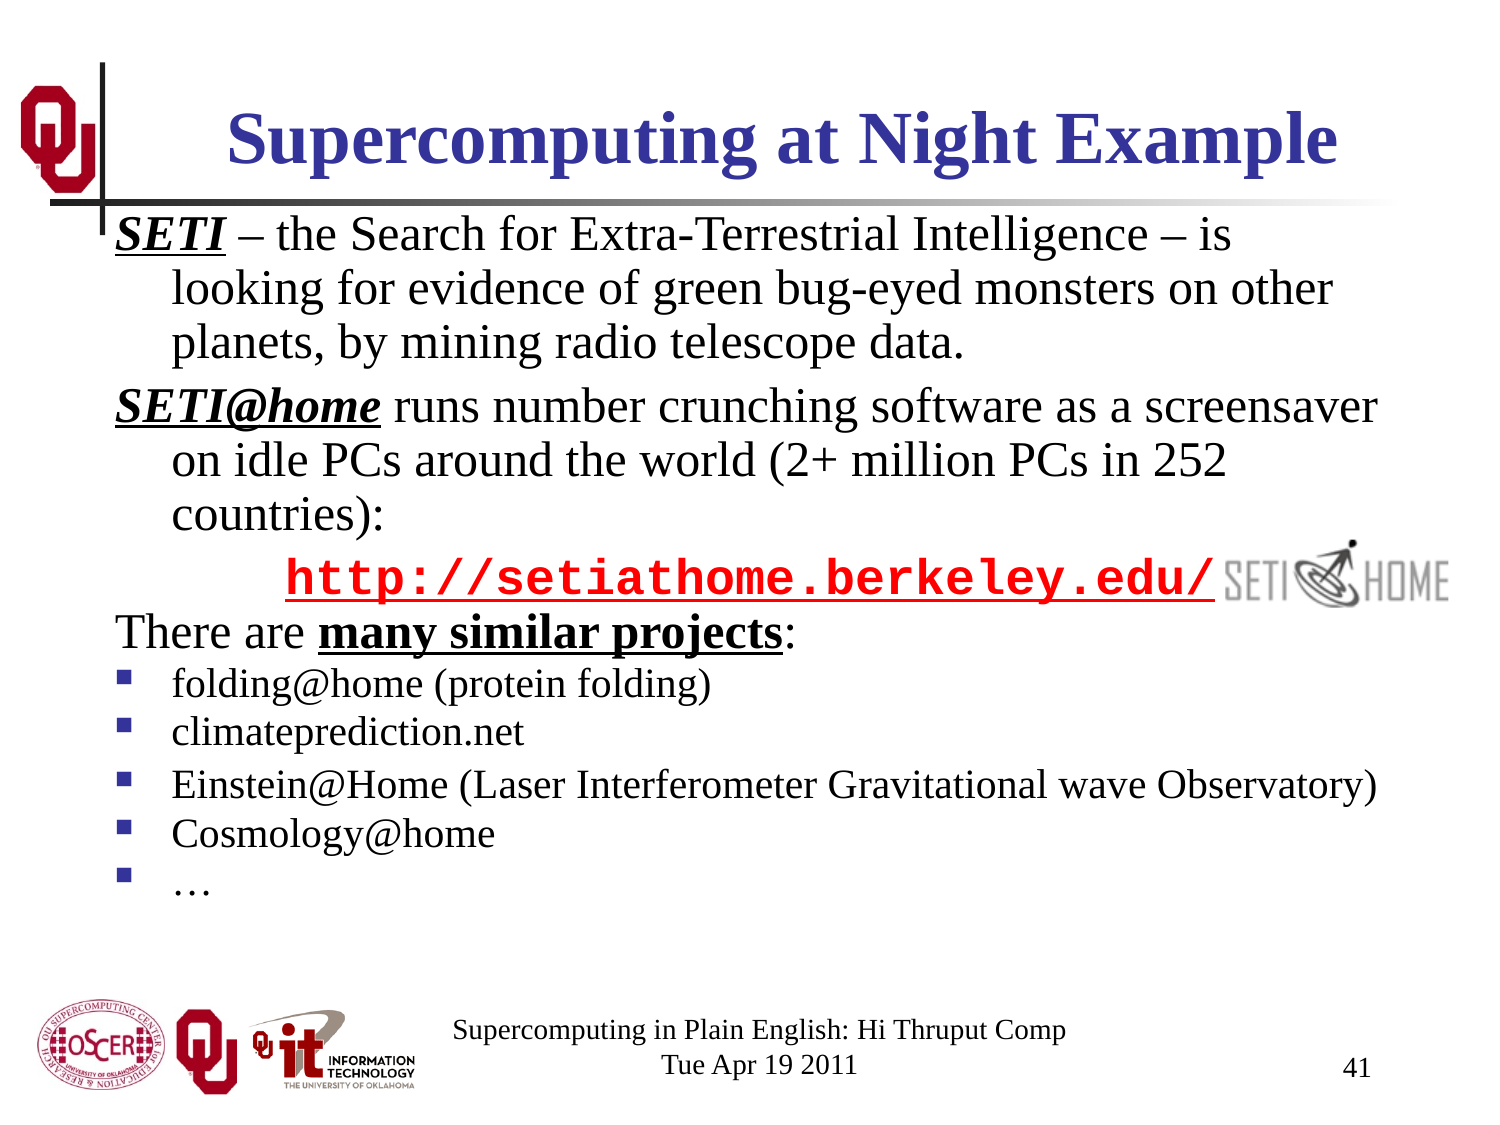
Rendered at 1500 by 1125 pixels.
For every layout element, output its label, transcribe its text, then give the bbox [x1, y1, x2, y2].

slide_number 41 [1174, 1015, 1388, 1091]
list SETI – the Search for Extra-Terrestrial Intelligence – is looking for evidence of green bug-eyed monsters on other planets, by mining radio telescope data. SETI@home runs number crunching software as a screensaver on idle PCs around the world (2+ million PCs in 252 countries): http://setiathome.berkeley.edu/ There are many similar projects: folding@home (protein folding) climateprediction.net Einstein@Home (Laser Interferometer Gravitational wave Observatory) Cosmology@home … [99, 199, 1401, 1013]
picture [174, 1013, 425, 1099]
footer Supercomputing in Plain English: Hi Thruput Comp Tue Apr 19 2011 [431, 1013, 1088, 1088]
picture [37, 999, 165, 1090]
picture [1224, 537, 1451, 611]
picture [18, 83, 97, 196]
title Supercomputing at Night Example [124, 74, 1442, 187]
